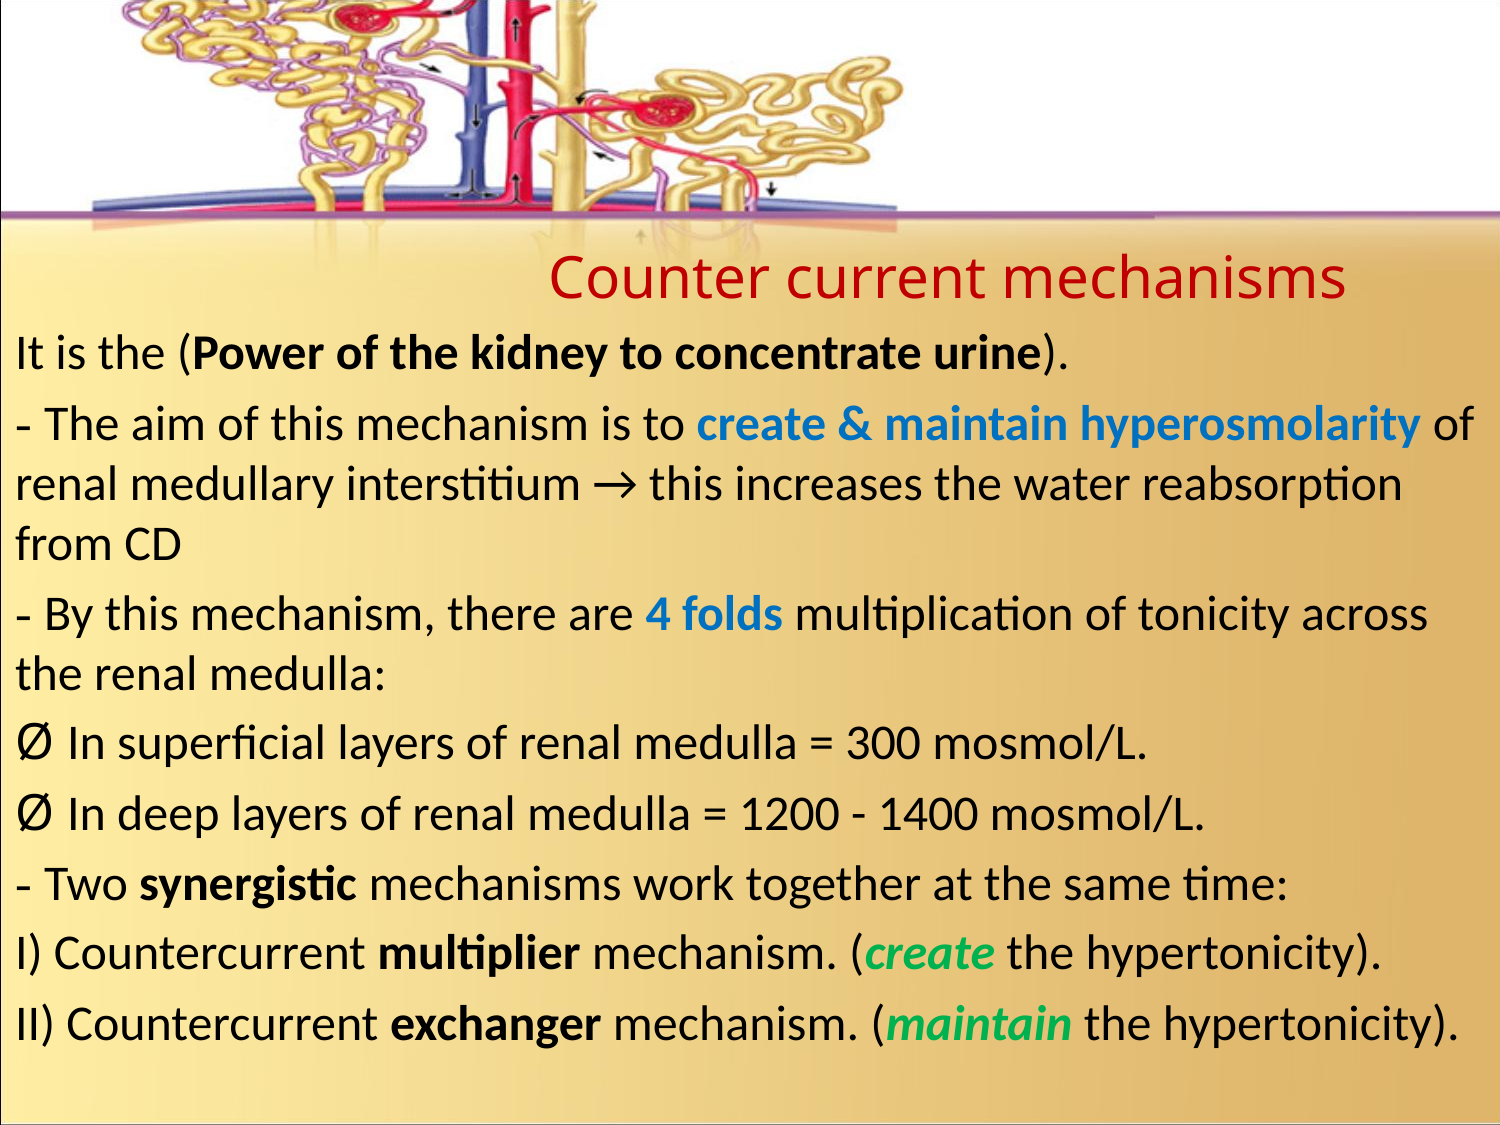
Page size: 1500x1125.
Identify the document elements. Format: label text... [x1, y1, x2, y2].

list Counter current mechanisms It is the (Power of the kidney to concentrate urine). - The aim of this mechanism is to create & maintain hyperosmolarity of renal medullary interstitium → this increases the water reabsorption from CD - By this mechanism, there are 4 folds multiplication of tonicity across the renal medulla: Ø In superficial layers of renal medulla = 300 mosmol/L. Ø In deep layers of renal medulla = 1200 - 1400 mosmol/L. - Two synergistic mechanisms work together at the same time: I) Countercurrent multiplier mechanism. (create the hypertonicity). II) Countercurrent exchanger mechanism. (maintain the hypertonicity). [0, 232, 1500, 1125]
picture [0, 0, 1500, 232]
